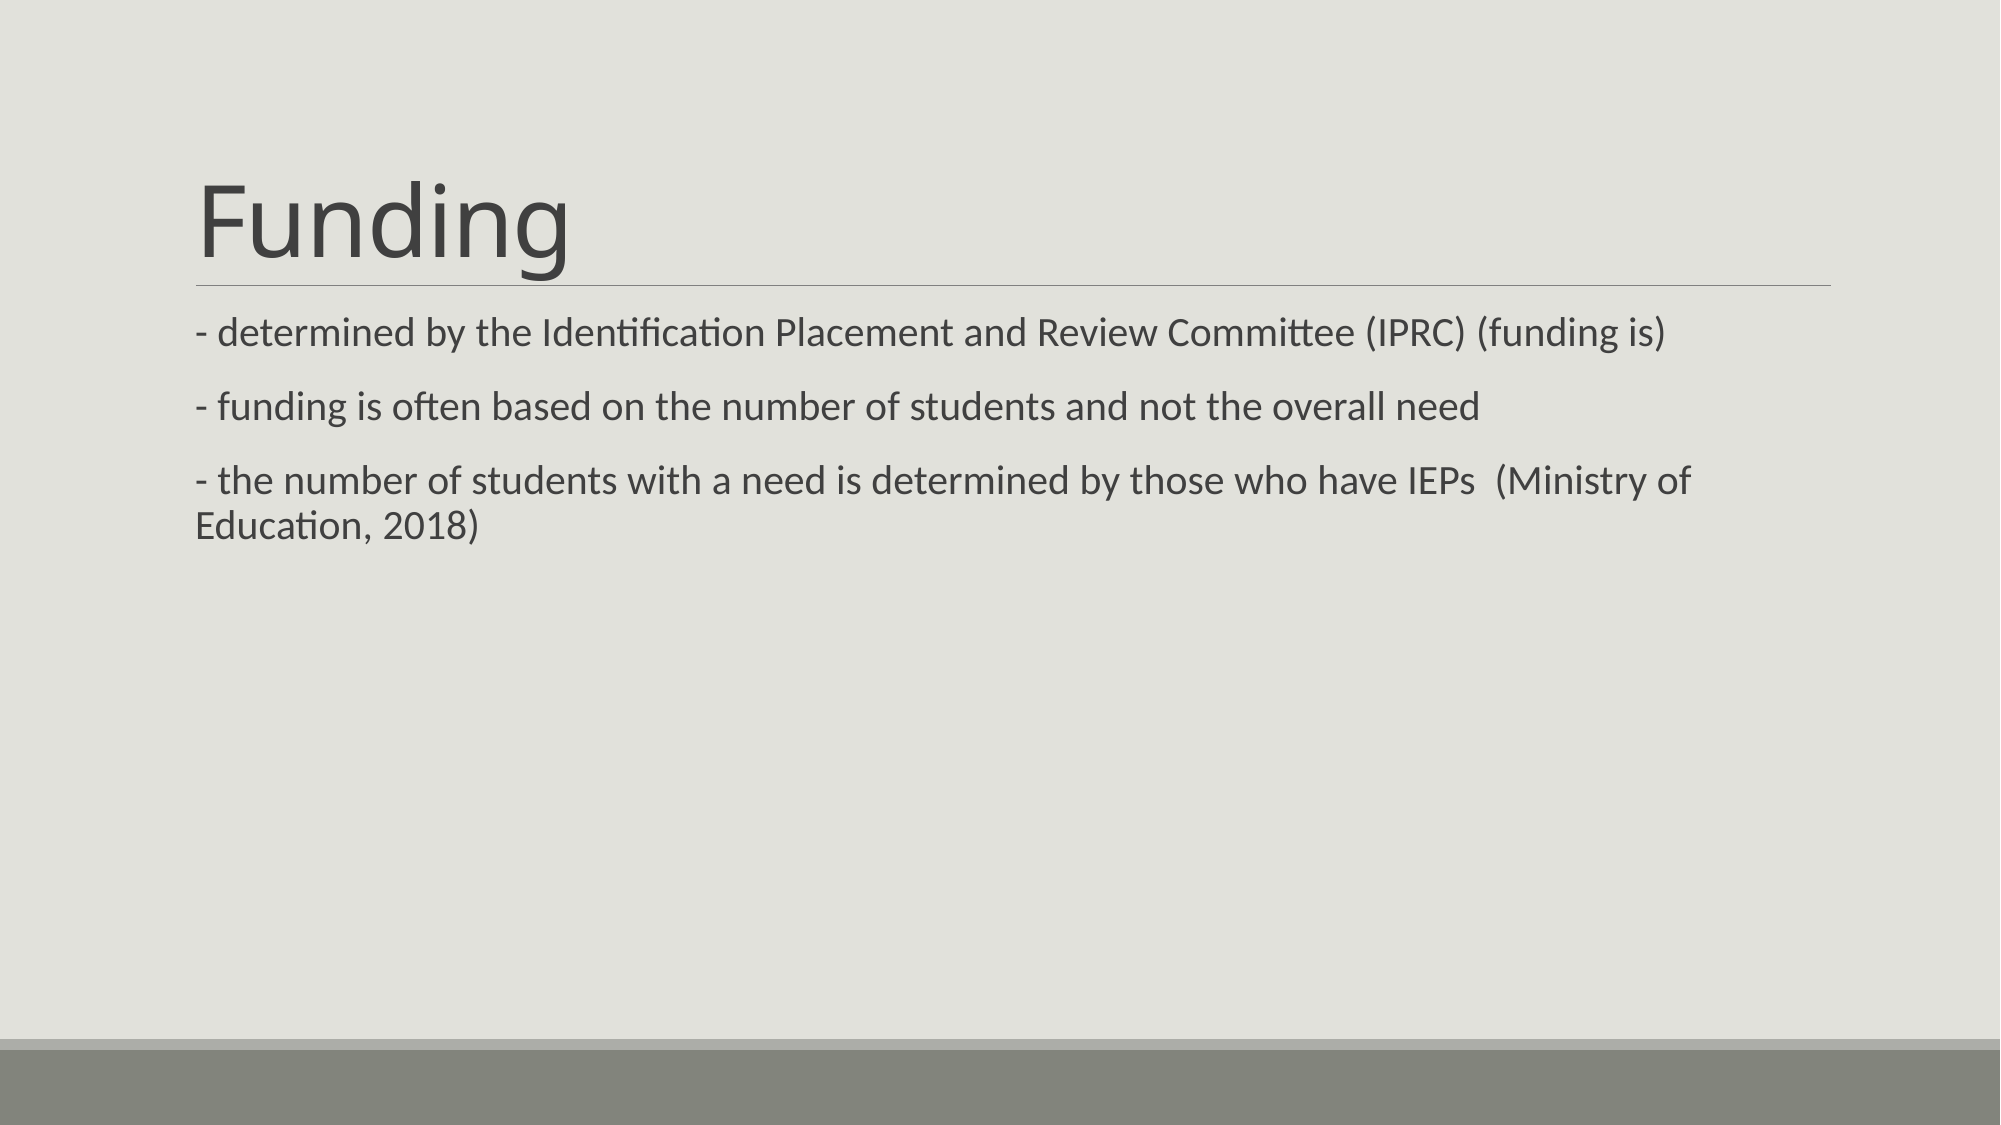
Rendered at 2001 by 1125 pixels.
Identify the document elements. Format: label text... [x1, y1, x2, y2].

list - determined by the Identification Placement and Review Committee (IPRC) (funding is) - funding is often based on the number of students and not the overall need - the number of students with a need is determined by those who have IEPs (Ministry of Education, 2018) [180, 302, 1830, 963]
title Funding [180, 47, 1830, 285]
